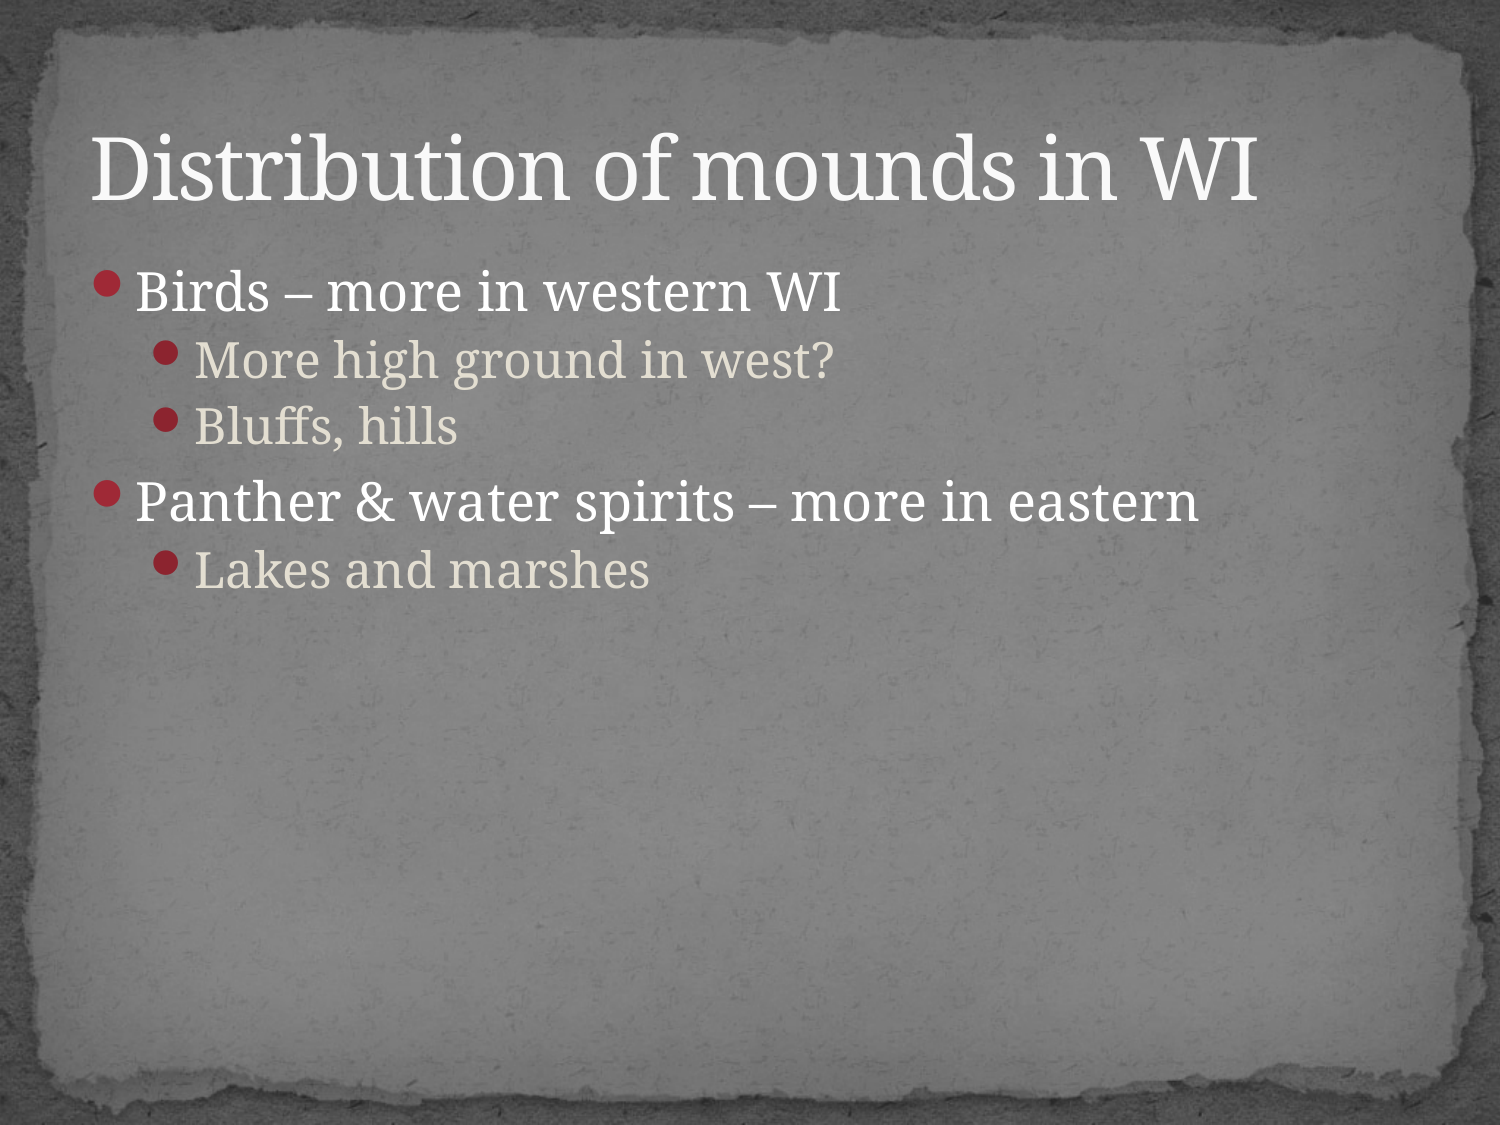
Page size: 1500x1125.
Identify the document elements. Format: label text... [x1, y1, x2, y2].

list Birds – more in western WI More high ground in west? Bluffs, hills Panther & water spirits – more in eastern Lakes and marshes [75, 249, 1425, 1000]
title Distribution of mounds in WI [74, 24, 1425, 225]
